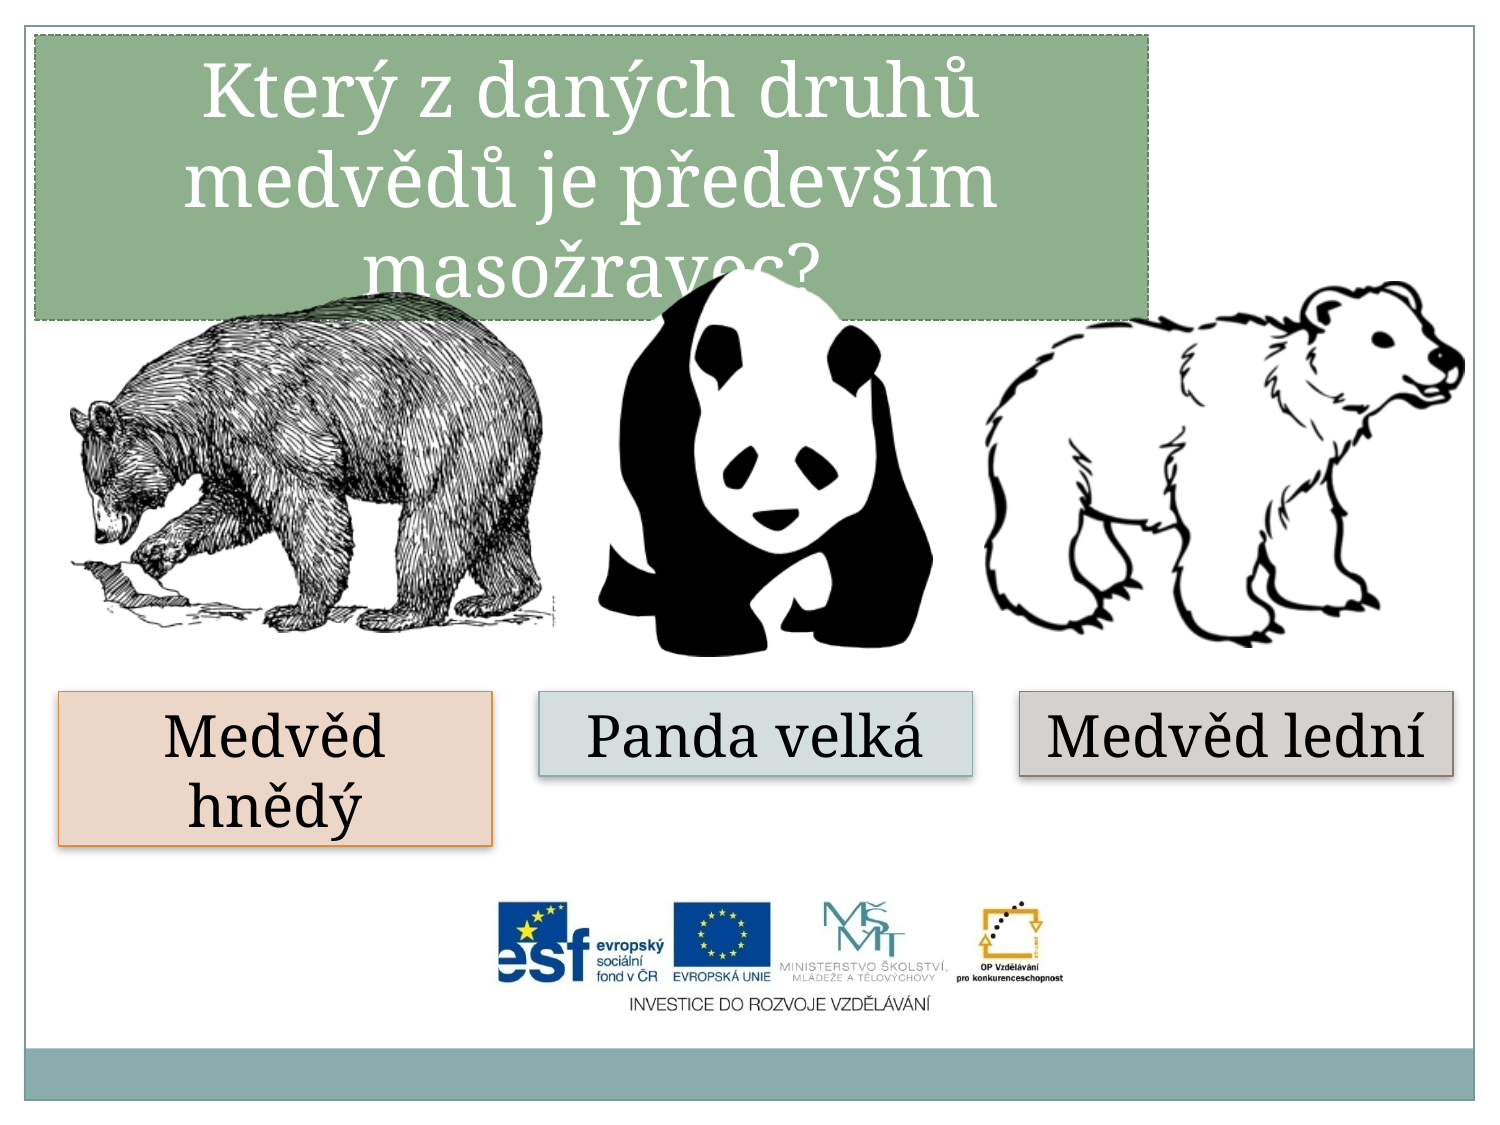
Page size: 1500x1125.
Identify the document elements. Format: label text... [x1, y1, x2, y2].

picture [70, 292, 557, 634]
picture [585, 269, 933, 657]
picture [480, 890, 1081, 1022]
text_box Medvěd lední [1019, 691, 1454, 777]
text_box Který z daných druhů medvědů je především masožravec? [34, 34, 1149, 321]
picture [984, 280, 1466, 648]
text_box Medvěd hnědý [58, 691, 493, 847]
text_box Panda velká [538, 691, 973, 777]
